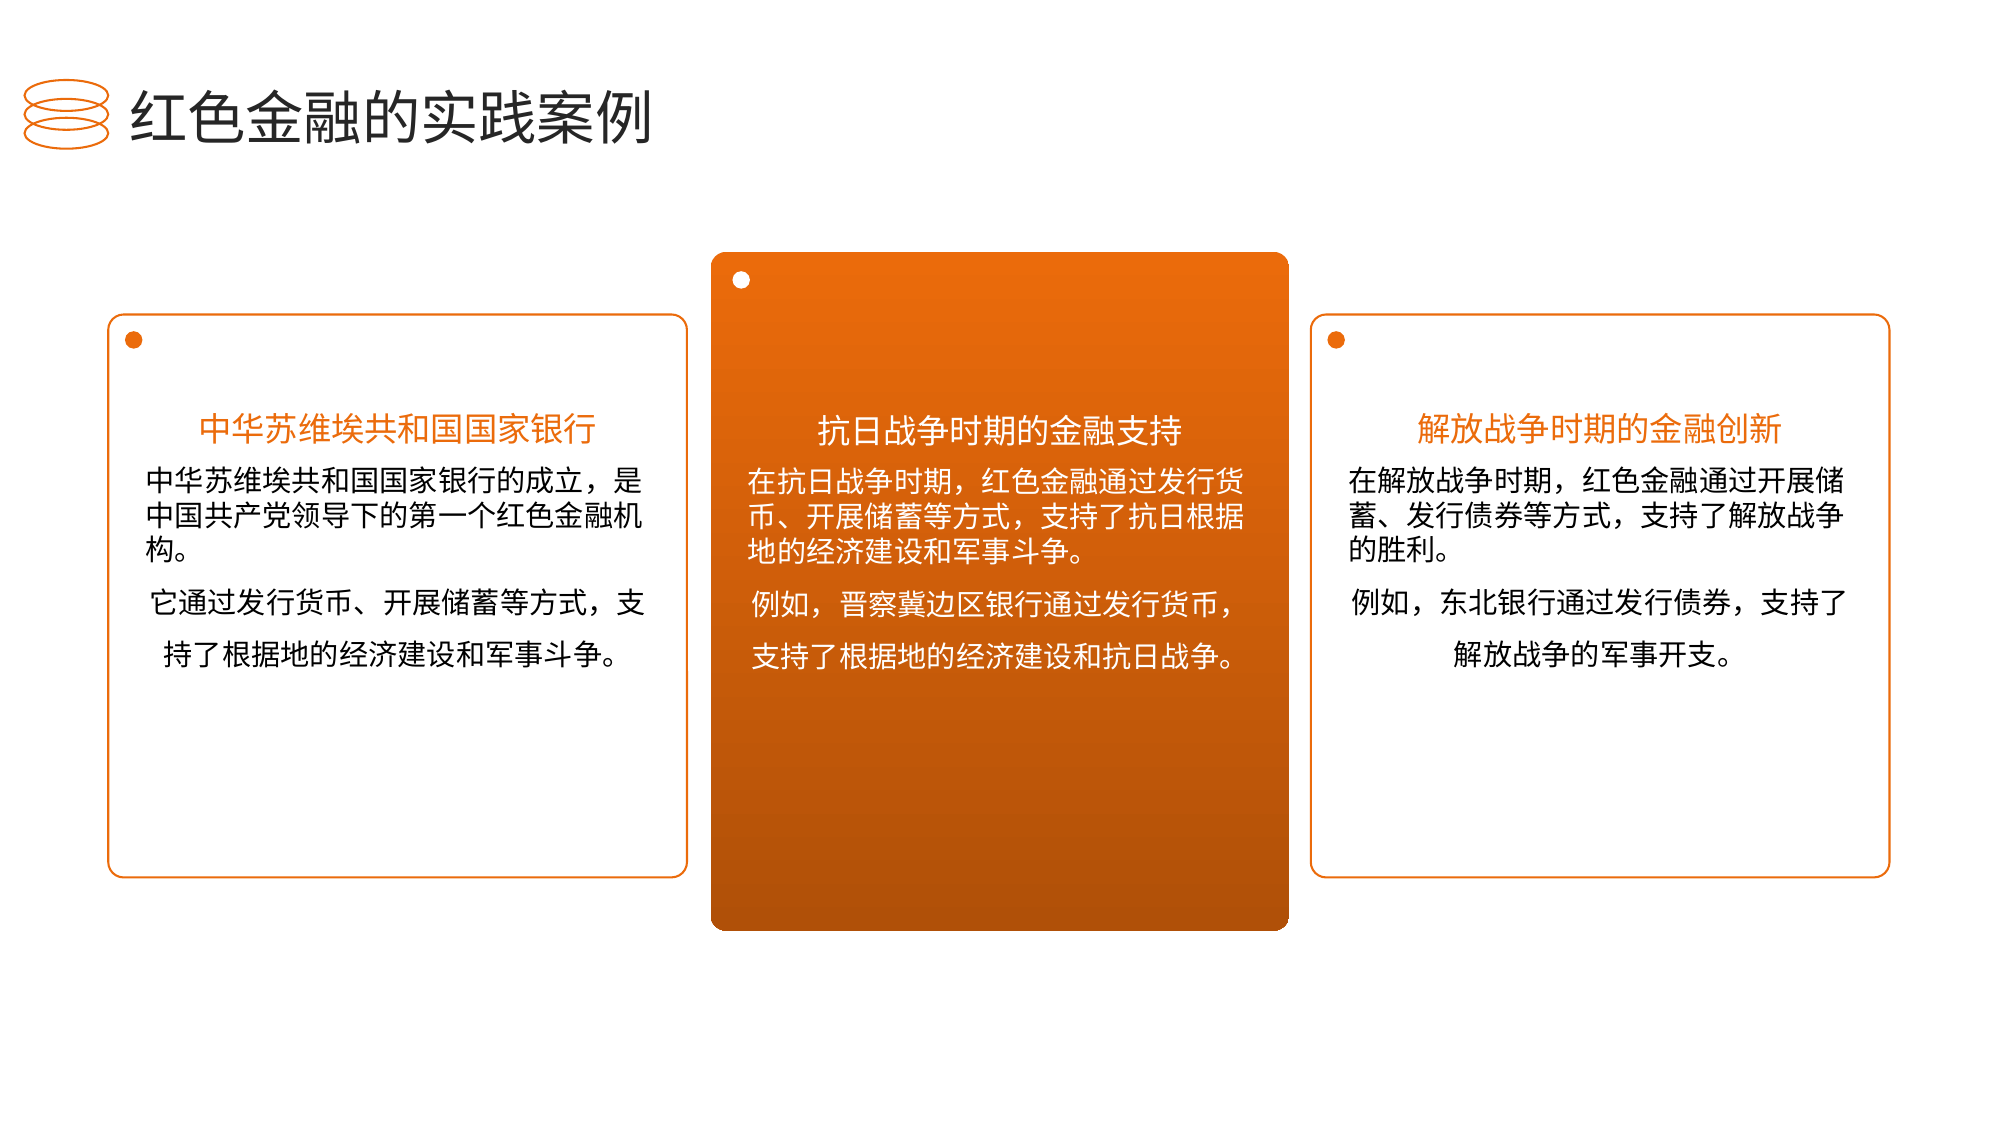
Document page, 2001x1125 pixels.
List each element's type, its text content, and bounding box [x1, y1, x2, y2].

text_box 抗日战争时期的金融支持 [747, 399, 1253, 451]
text_box [108, 314, 687, 878]
text_box 解放战争时期的金融创新 [1348, 397, 1853, 449]
text_box [732, 271, 750, 289]
text_box 在抗日战争时期，红色金融通过发行货币、开展储蓄等方式，支持了抗日根据地的经济建设和军事斗争。 例如，晋察冀边区银行通过发行货币，支持了根据地的经济建设和抗日战争。 [747, 463, 1253, 787]
text_box 中华苏维埃共和国国家银行 [145, 397, 650, 449]
text_box [1327, 331, 1345, 349]
text_box [1310, 314, 1890, 878]
text_box [710, 251, 1290, 931]
text_box [124, 331, 143, 349]
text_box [24, 79, 109, 149]
text_box 红色金融的实践案例 [129, 73, 1880, 151]
text_box 中华苏维埃共和国国家银行的成立，是中国共产党领导下的第一个红色金融机构。 它通过发行货币、开展储蓄等方式，支持了根据地的经济建设和军事斗争。 [145, 461, 650, 785]
text_box 在解放战争时期，红色金融通过开展储蓄、发行债券等方式，支持了解放战争的胜利。 例如，东北银行通过发行债券，支持了解放战争的军事开支。 [1348, 461, 1853, 785]
